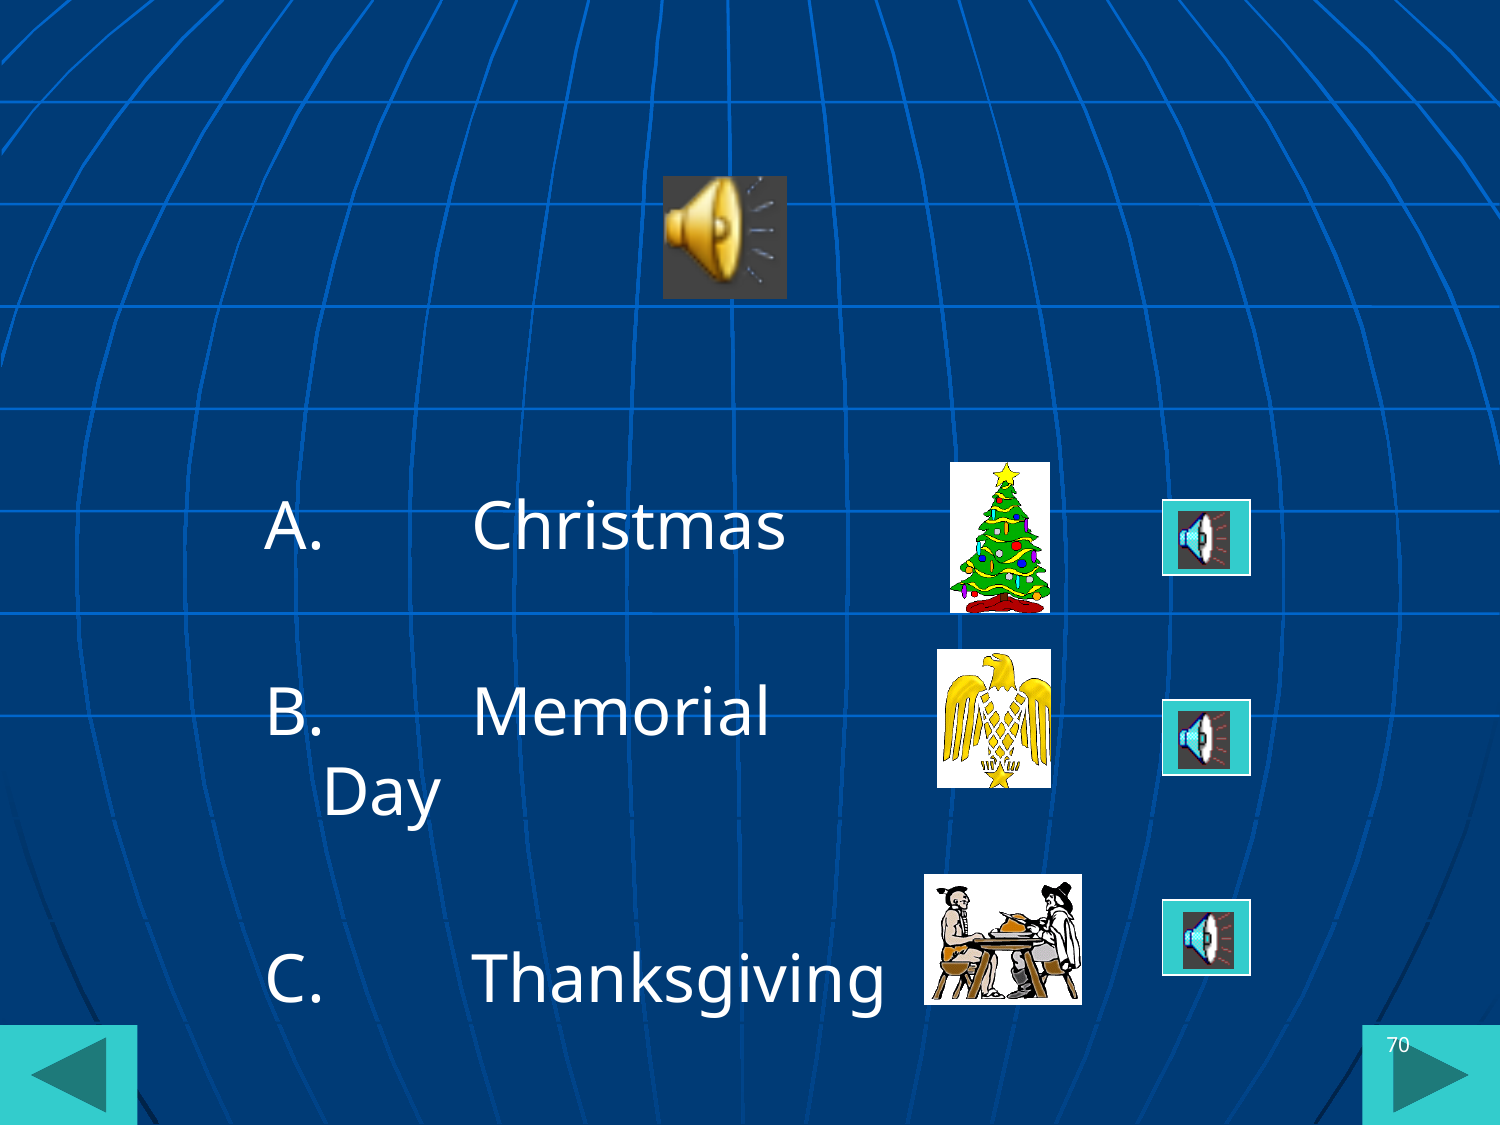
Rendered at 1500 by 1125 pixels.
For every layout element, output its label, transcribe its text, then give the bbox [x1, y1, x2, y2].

text_box [1362, 1025, 1500, 1125]
text_box [0, 1025, 138, 1125]
picture [949, 462, 1051, 613]
picture [662, 174, 788, 301]
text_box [1162, 899, 1251, 976]
slide_number 69 [1074, 1023, 1426, 1100]
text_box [1162, 699, 1251, 776]
picture [937, 649, 1051, 788]
picture [924, 874, 1082, 1005]
list A. Christmas B. Memorial Day C. Thanksgiving [249, 474, 913, 1038]
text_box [1162, 499, 1251, 576]
